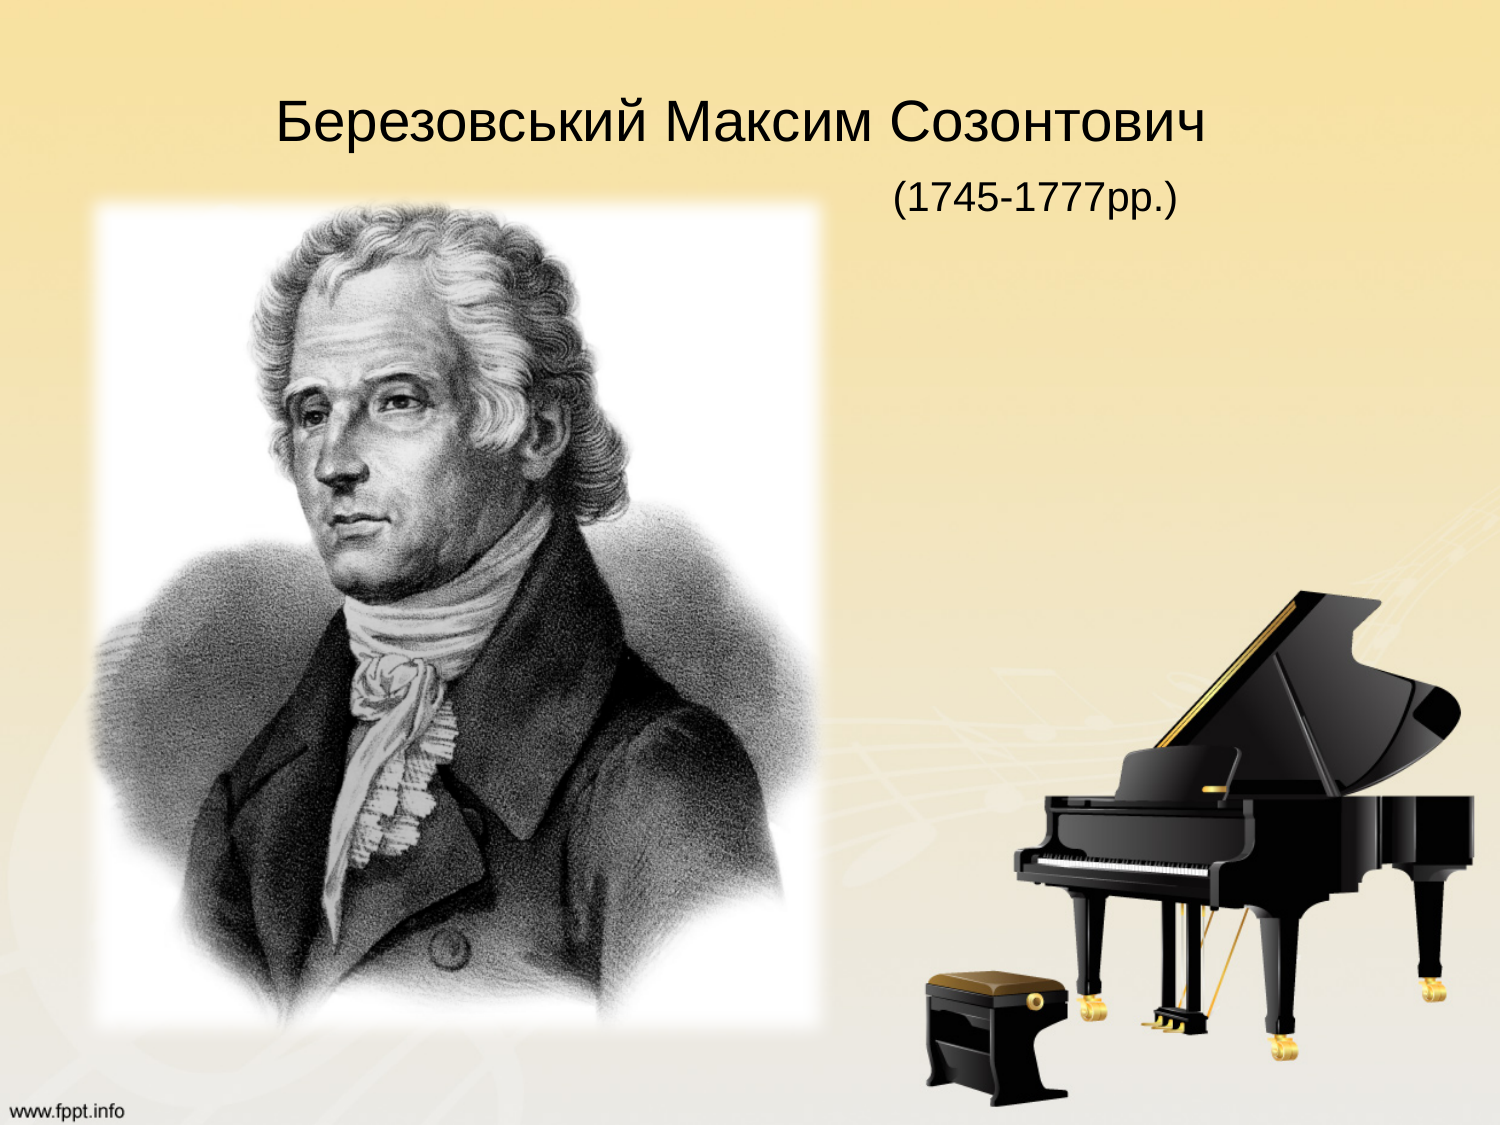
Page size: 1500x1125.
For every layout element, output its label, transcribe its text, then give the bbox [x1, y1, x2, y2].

text_box Березовський Максим Созонтович (1745-1777рр.) [260, 76, 1223, 276]
picture [0, 0, 1500, 1125]
